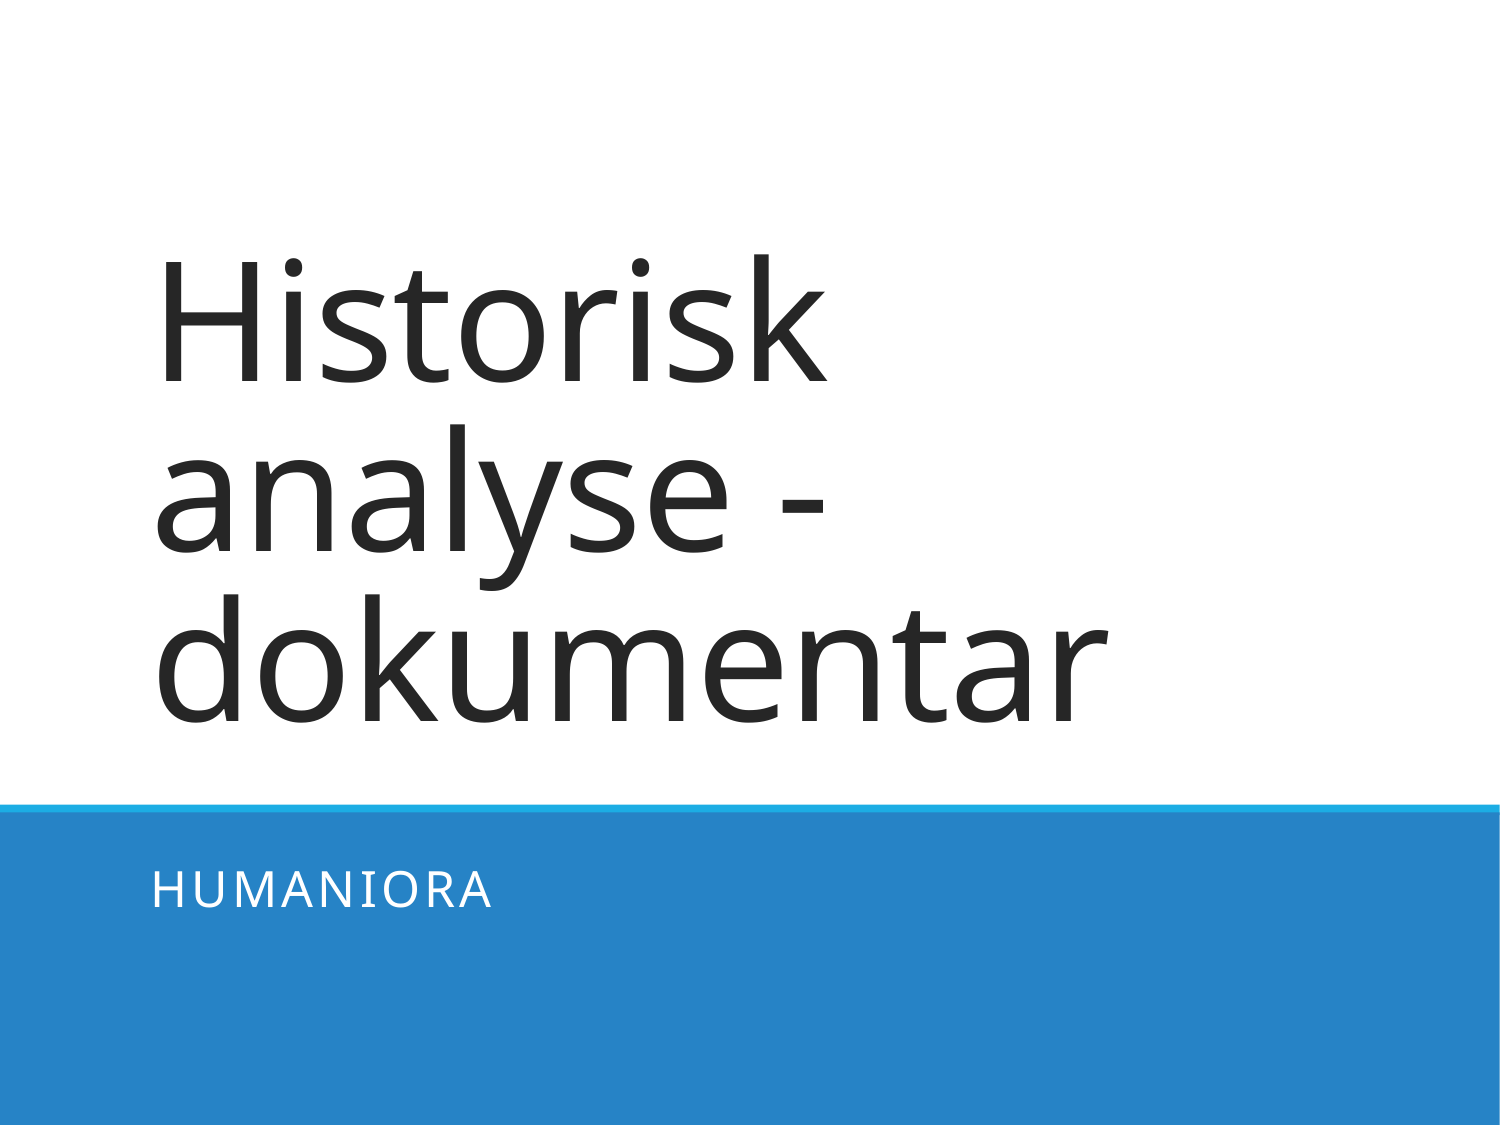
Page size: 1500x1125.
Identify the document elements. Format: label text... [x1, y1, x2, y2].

list HUmaniora [135, 857, 1373, 1045]
text_box [0, 803, 1500, 811]
text_box [0, 0, 1500, 803]
title Historisk analyse - dokumentar [135, 124, 1373, 763]
text_box [0, 811, 1500, 1125]
